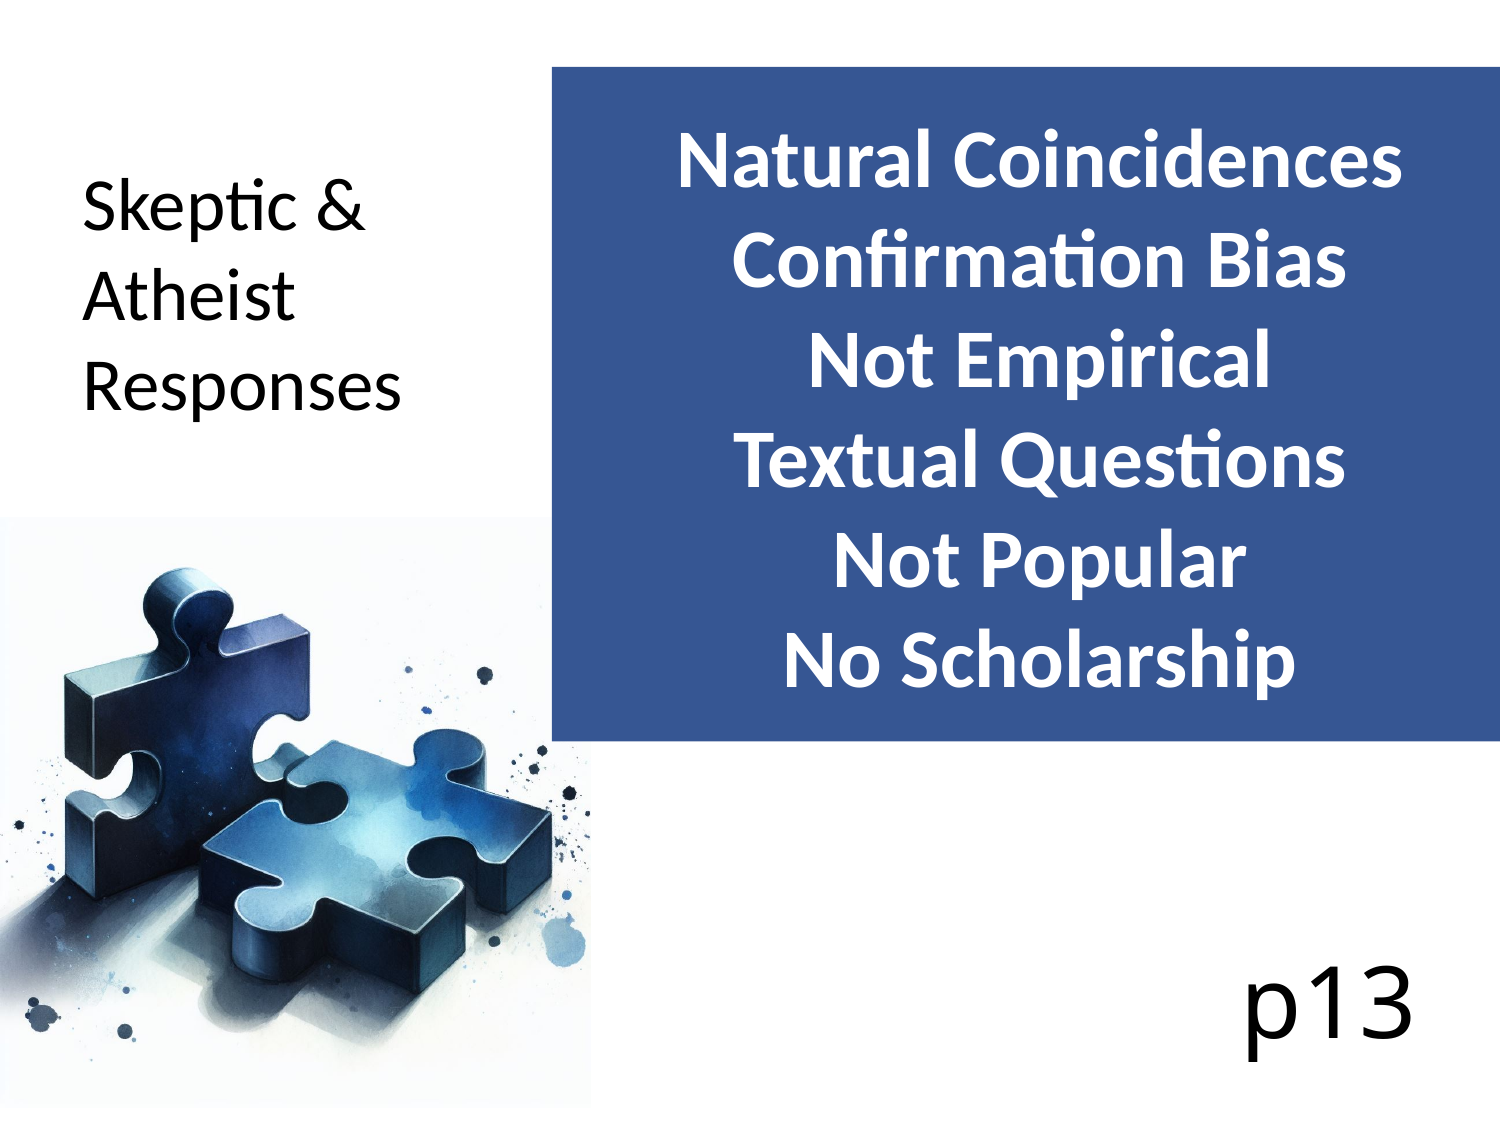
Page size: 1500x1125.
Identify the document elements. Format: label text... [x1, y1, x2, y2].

picture [0, 517, 591, 1109]
text_box p13 [1226, 930, 1462, 1066]
text_box Natural Coincidences Confirmation Bias Not Empirical Textual Questions Not Popular No Scholarship [551, 66, 1500, 742]
text_box Skeptic & Atheist Responses [67, 148, 575, 434]
